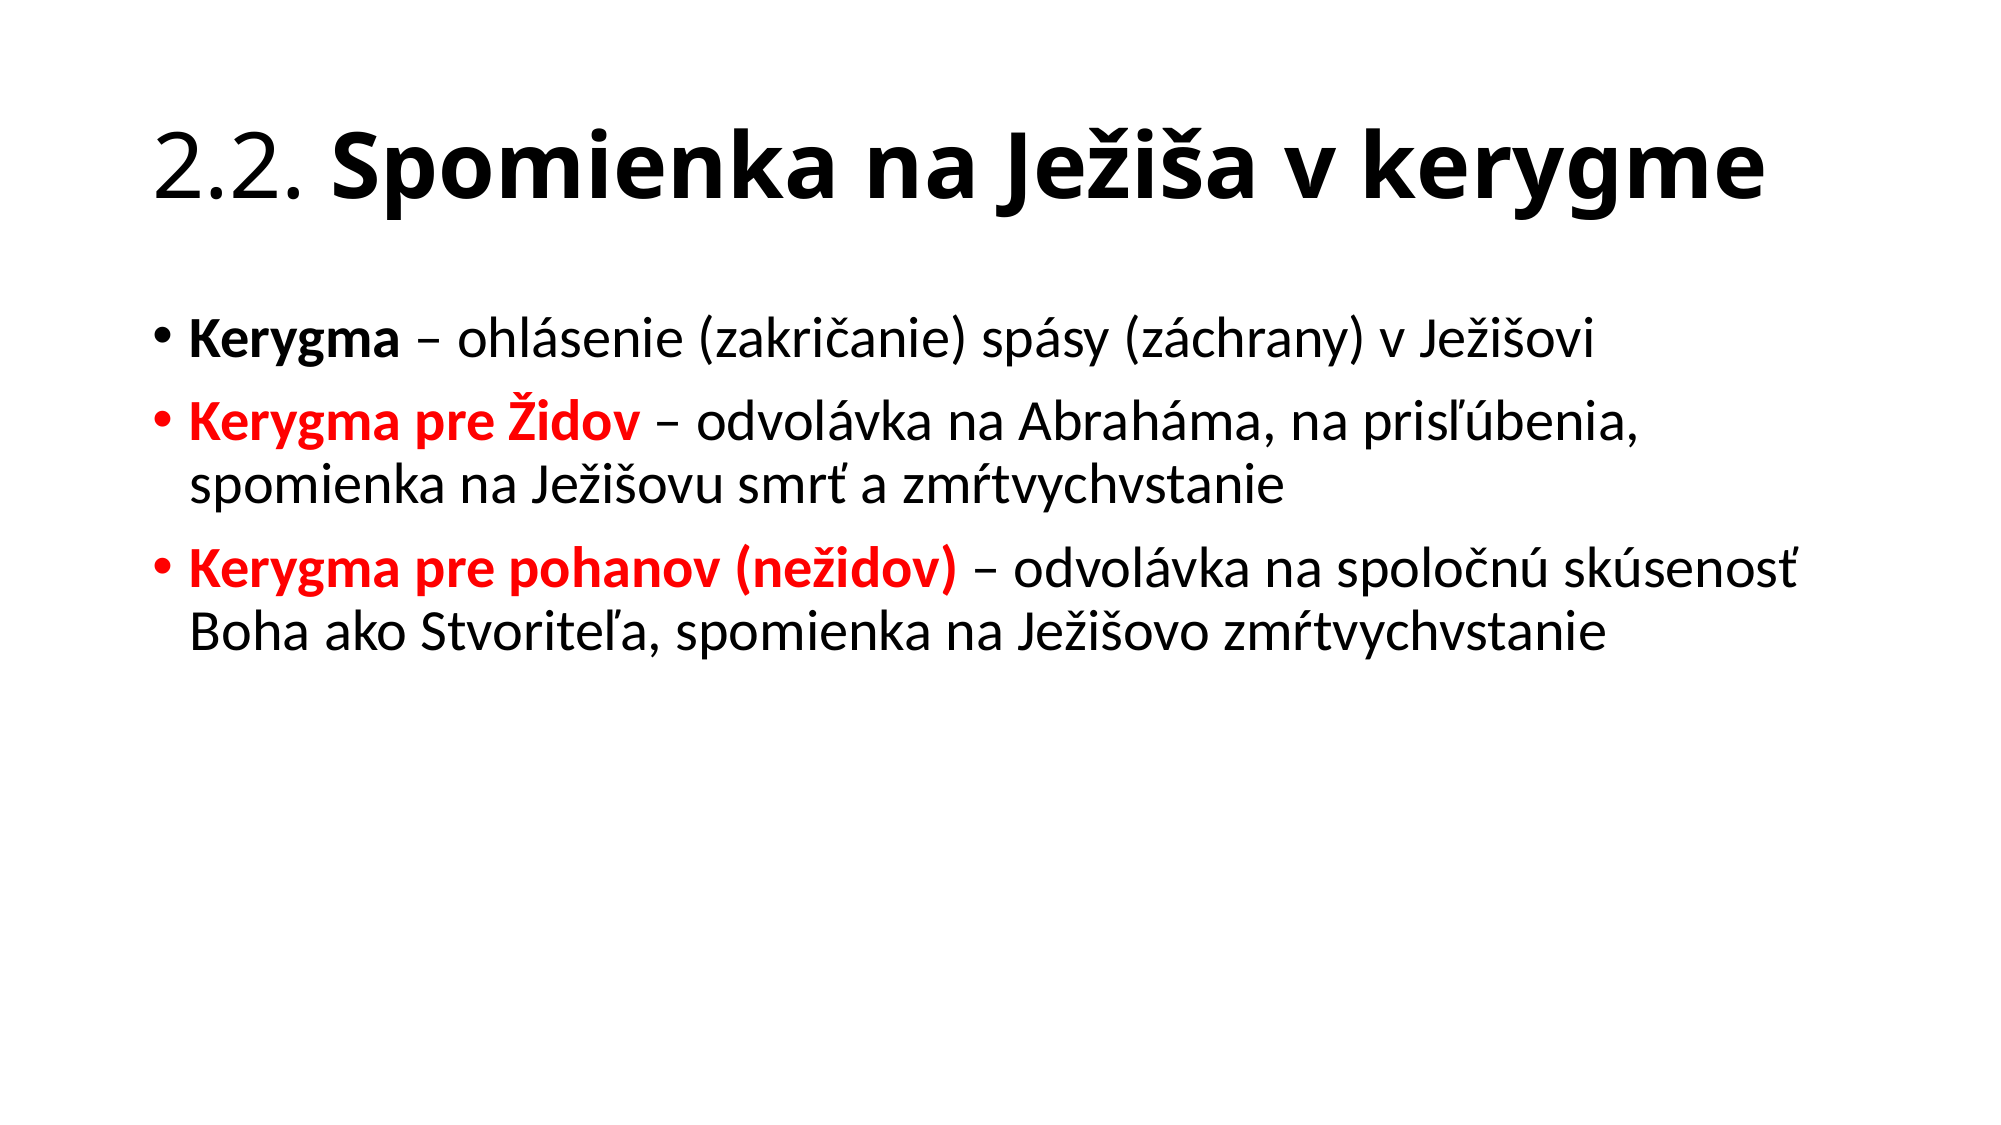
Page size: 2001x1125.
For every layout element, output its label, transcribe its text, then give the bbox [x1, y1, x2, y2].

list Kerygma – ohlásenie (zakričanie) spásy (záchrany) v Ježišovi Kerygma pre Židov – odvolávka na Abraháma, na prisľúbenia, spomienka na Ježišovu smrť a zmŕtvychvstanie Kerygma pre pohanov (nežidov) – odvolávka na spoločnú skúsenosť Boha ako Stvoriteľa, spomienka na Ježišovo zmŕtvychvstanie [137, 299, 1863, 1091]
title 2.2. Spomienka na Ježiša v kerygme [137, 59, 1863, 278]
